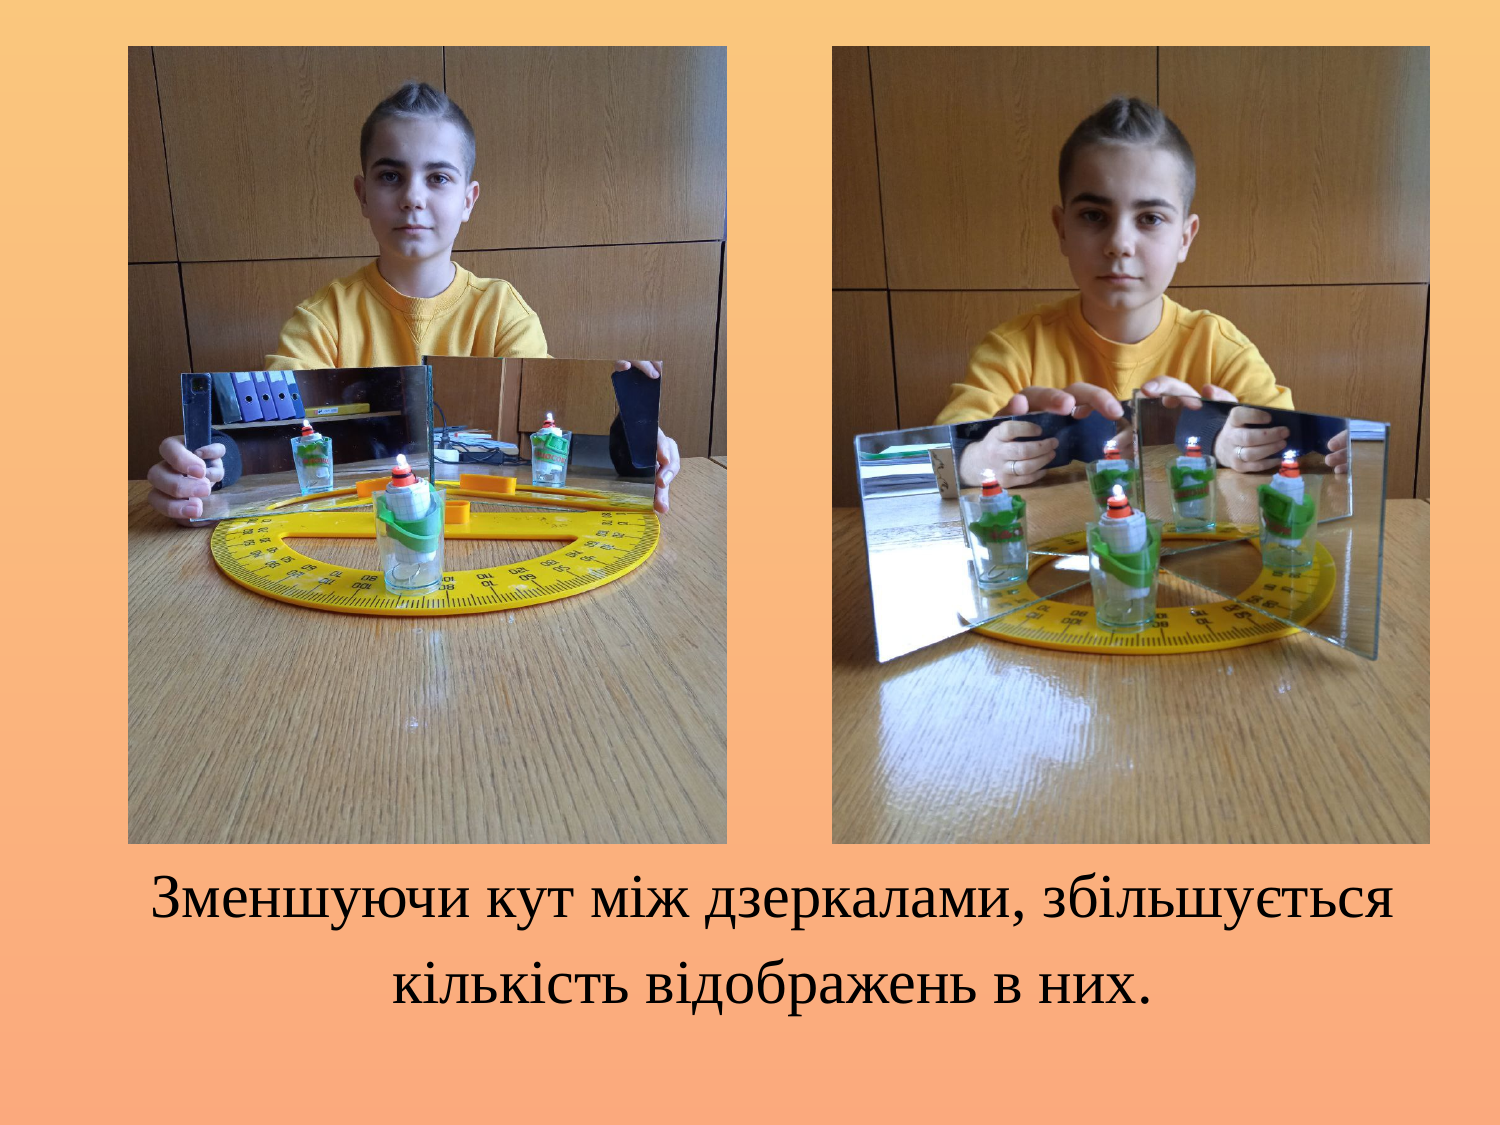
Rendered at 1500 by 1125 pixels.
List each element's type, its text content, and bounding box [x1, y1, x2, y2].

picture [831, 46, 1430, 844]
text_box Зменшуючи кут між дзеркалами, збільшується кількість відображень в них. [70, 836, 1476, 1032]
picture [128, 46, 727, 844]
